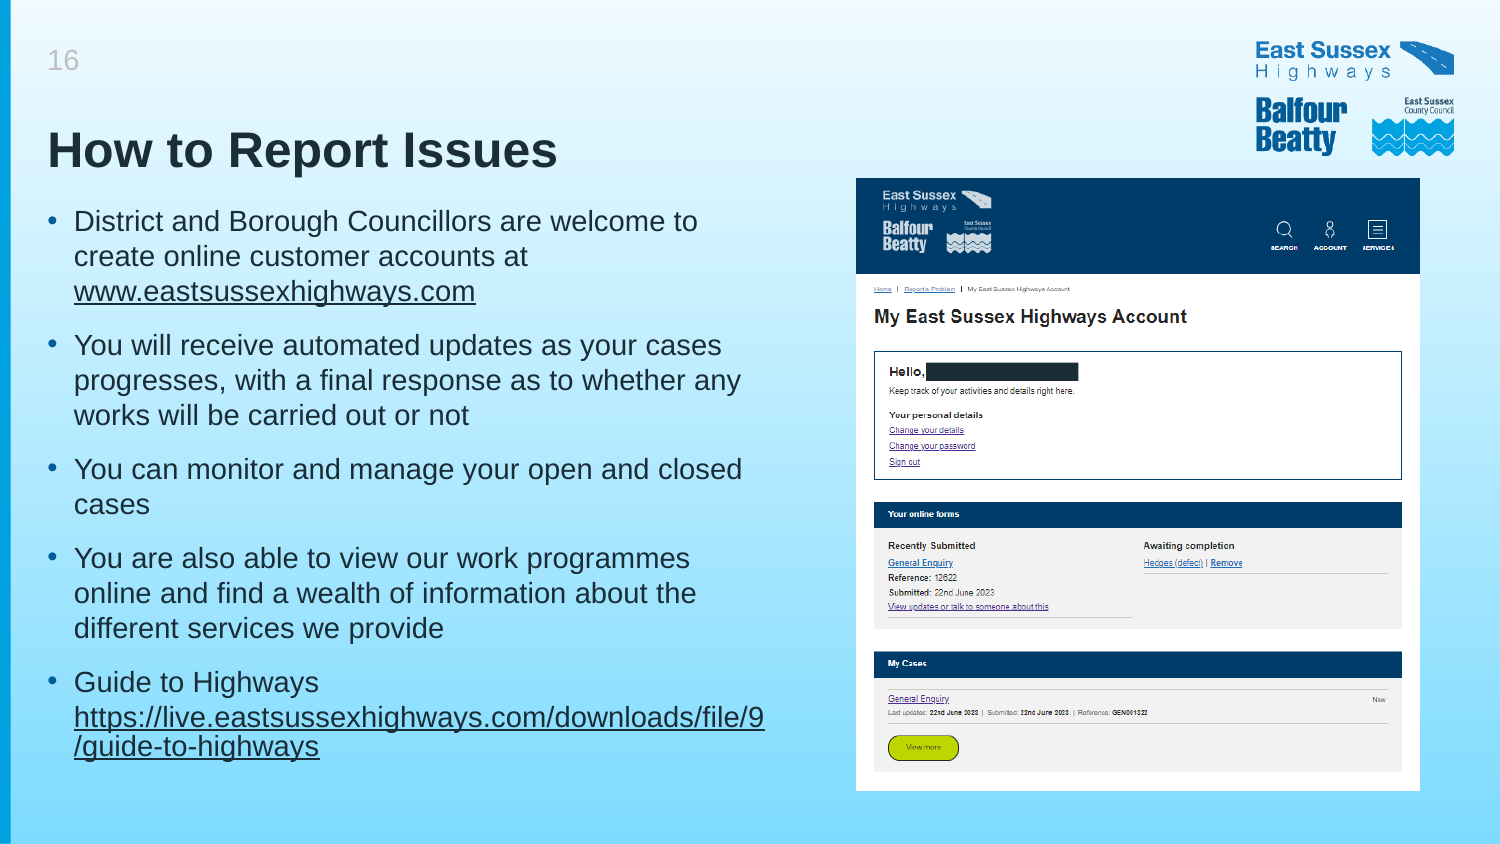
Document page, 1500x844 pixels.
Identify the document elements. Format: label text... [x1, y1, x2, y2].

picture [1239, 24, 1470, 172]
list District and Borough Councillors are welcome to create online customer accounts at www.eastsussexhighways.com You will receive automated updates as your cases progresses, with a final response as to whether any works will be carried out or not You can monitor and manage your open and closed cases You are also able to view our work programmes online and find a wealth of information about the different services we provide Guide to Highways https://live.eastsussexhighways.com/downloads/file/9/guide-to-highways [47, 202, 772, 798]
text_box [855, 178, 1421, 792]
title How to Report Issues [47, 117, 1240, 179]
